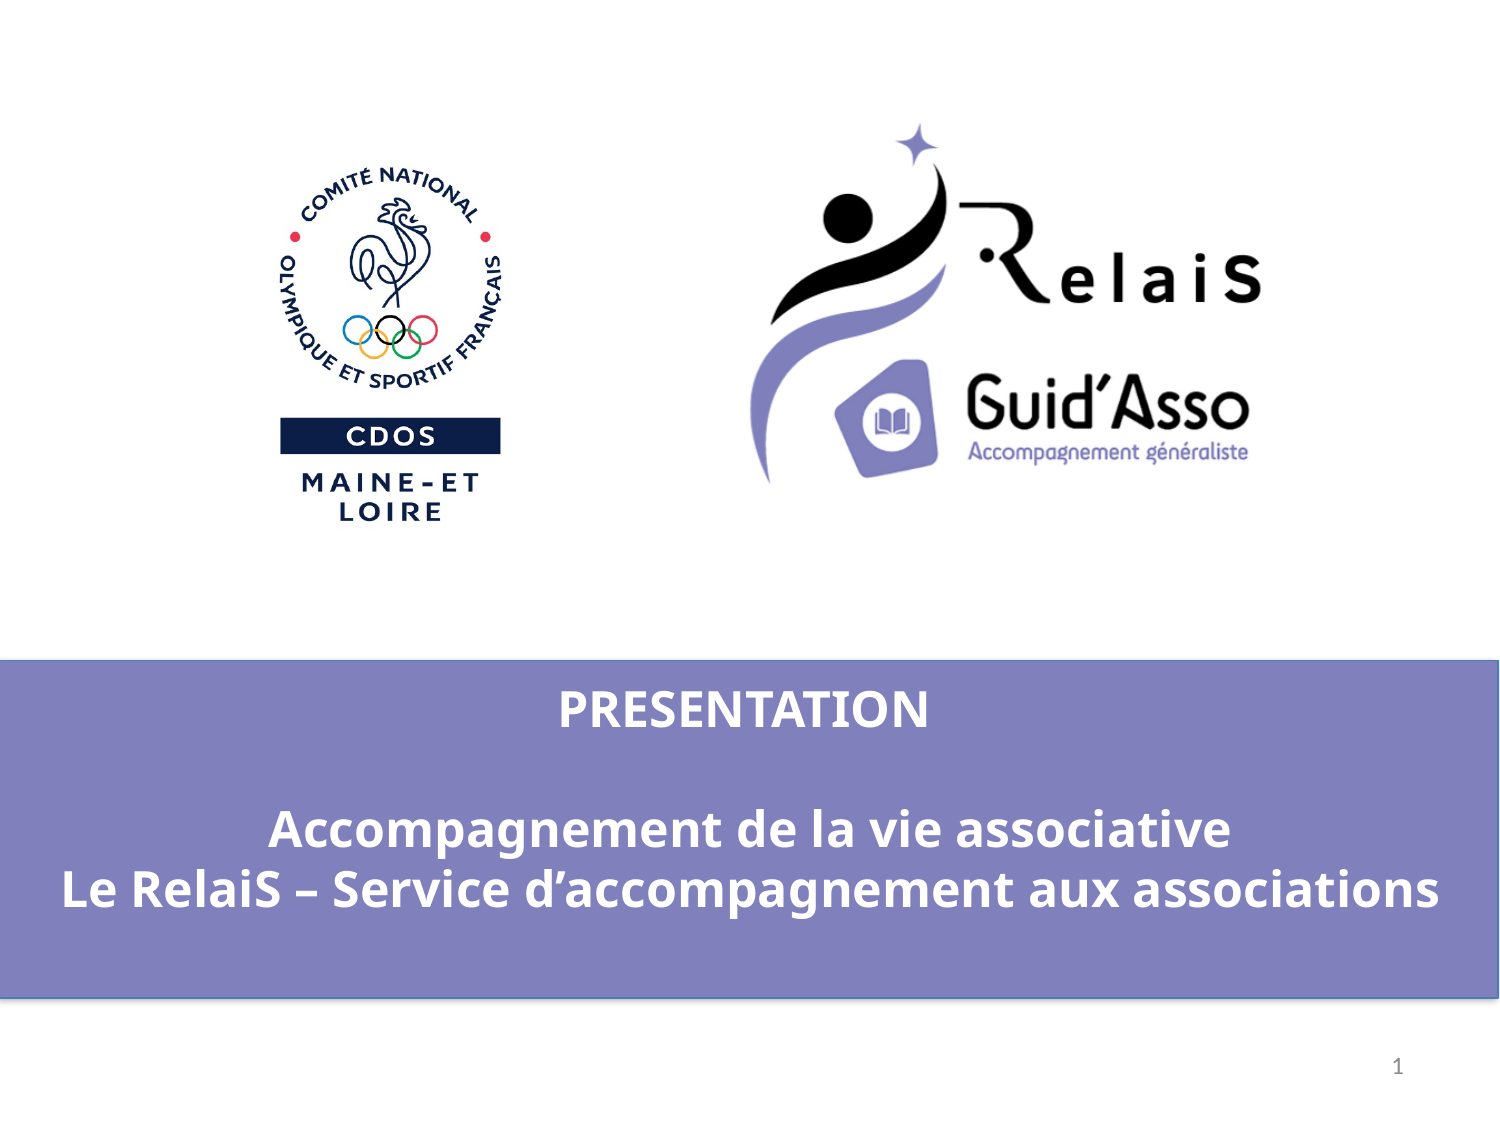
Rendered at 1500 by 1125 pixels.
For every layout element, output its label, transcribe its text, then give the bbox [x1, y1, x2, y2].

text_box PRESENTATION Accompagnement de la vie associative Le RelaiS – Service d’accompagnement aux associations [1, 670, 1500, 986]
picture [737, 67, 1295, 624]
slide_number 1 [1068, 1035, 1419, 1095]
text_box [0, 660, 1499, 999]
picture [182, 136, 597, 551]
